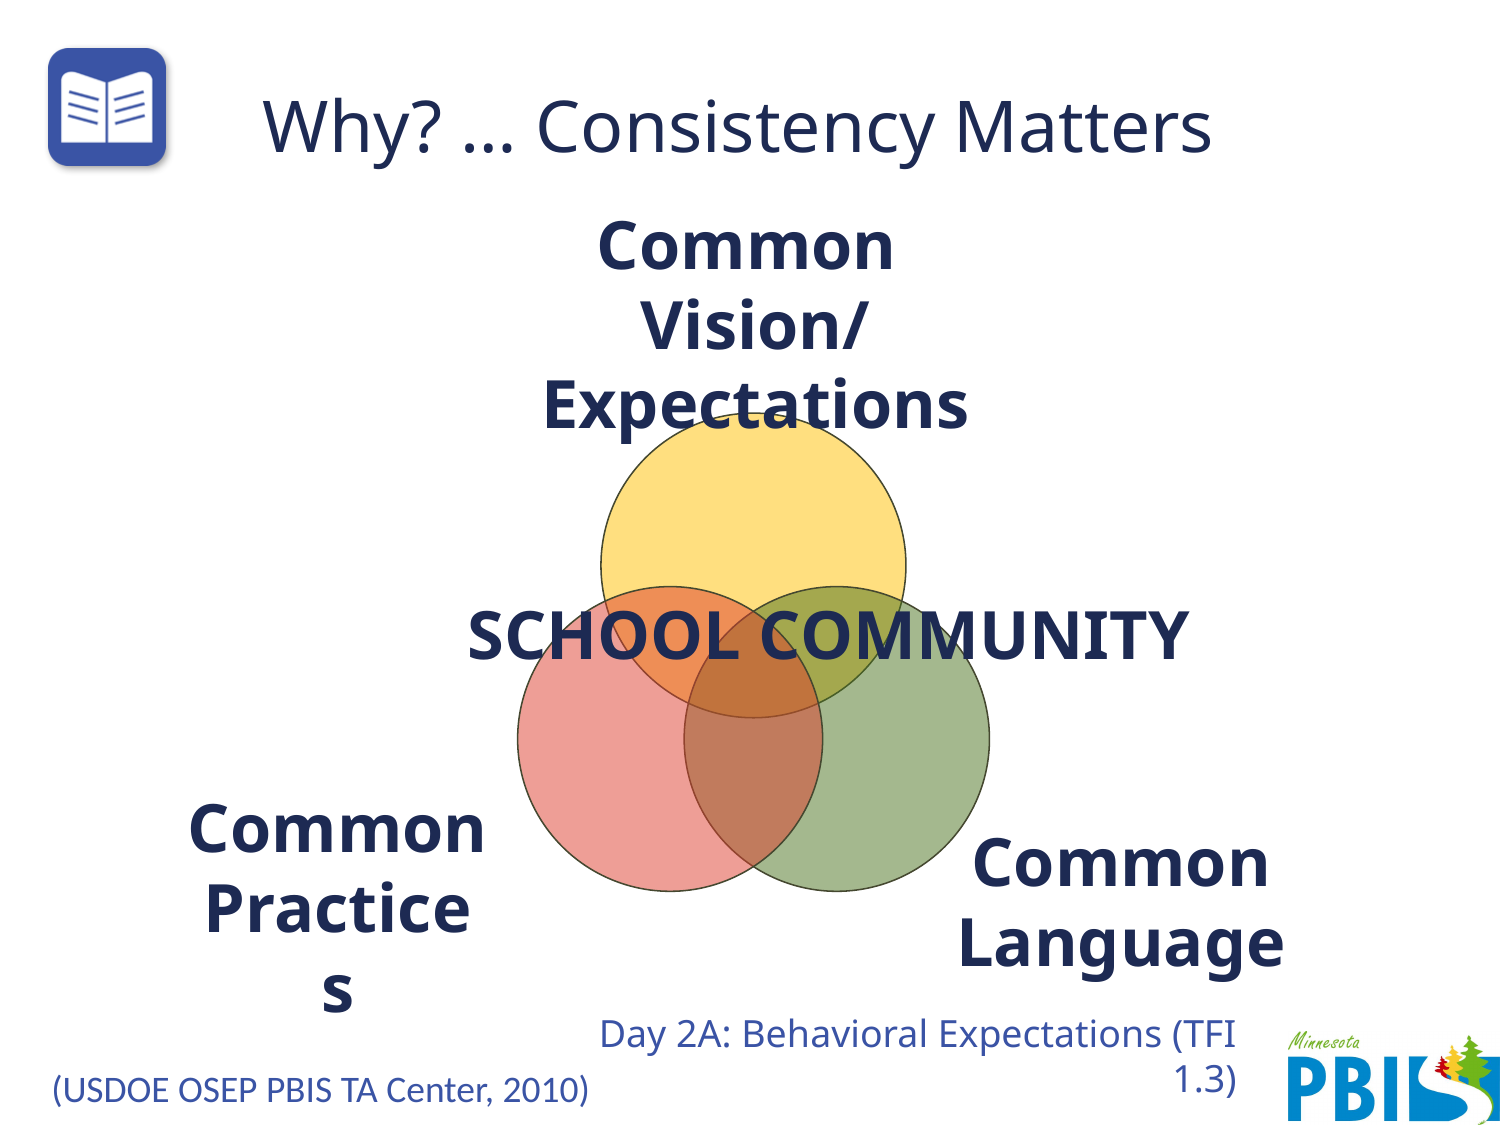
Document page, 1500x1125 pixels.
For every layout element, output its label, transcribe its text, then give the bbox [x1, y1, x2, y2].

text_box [187, 240, 1413, 1088]
picture [1288, 1031, 1500, 1125]
text_box (USDOE OSEP PBIS TA Center, 2010) [36, 1057, 807, 1118]
title Why? … Consistency Matters [165, 48, 1312, 199]
picture [1349, 1093, 1361, 1110]
picture [47, 48, 166, 166]
